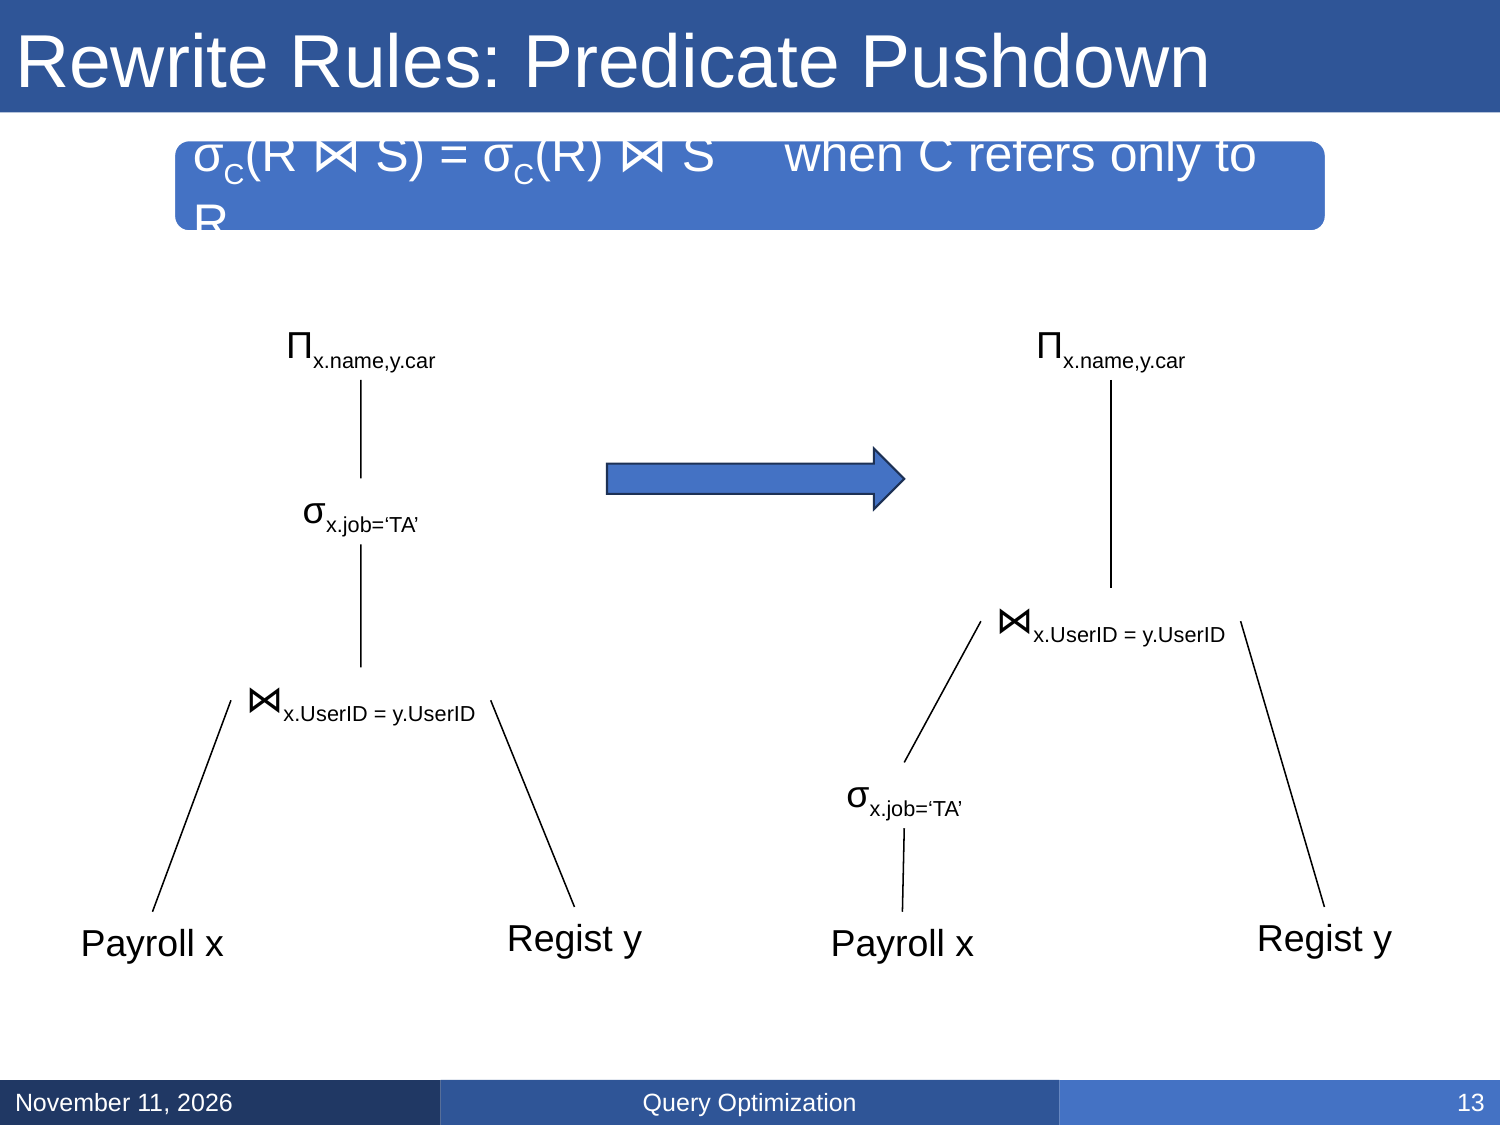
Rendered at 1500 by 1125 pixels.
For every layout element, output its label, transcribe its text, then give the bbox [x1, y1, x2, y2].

slide_number 13 [1162, 1079, 1500, 1125]
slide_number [0, 1079, 338, 1125]
text_box Regist y [1241, 906, 1407, 967]
text_box σC(R ⋈ S) = σC(R) ⋈ S when C refers only to R [171, 138, 1328, 234]
footer Query Optimization [496, 1079, 1004, 1125]
text_box σx.job=‘TA’ [287, 478, 434, 545]
text_box σx.job=‘TA’ [831, 762, 978, 829]
text_box Regist y [491, 906, 657, 967]
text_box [1253, 618, 1325, 907]
text_box Payroll x [65, 911, 240, 972]
text_box Πx.name,y.car [271, 313, 451, 380]
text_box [904, 618, 969, 763]
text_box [152, 697, 219, 912]
text_box Πx.name,y.car [1021, 313, 1201, 380]
title Rewrite Rules: Predicate Pushdown [0, 0, 1500, 112]
text_box ⋈x.UserID = y.UserID [230, 667, 491, 734]
text_box [605, 446, 906, 512]
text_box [503, 697, 575, 907]
text_box Payroll x [815, 911, 989, 972]
text_box ⋈x.UserID = y.UserID [980, 588, 1241, 655]
